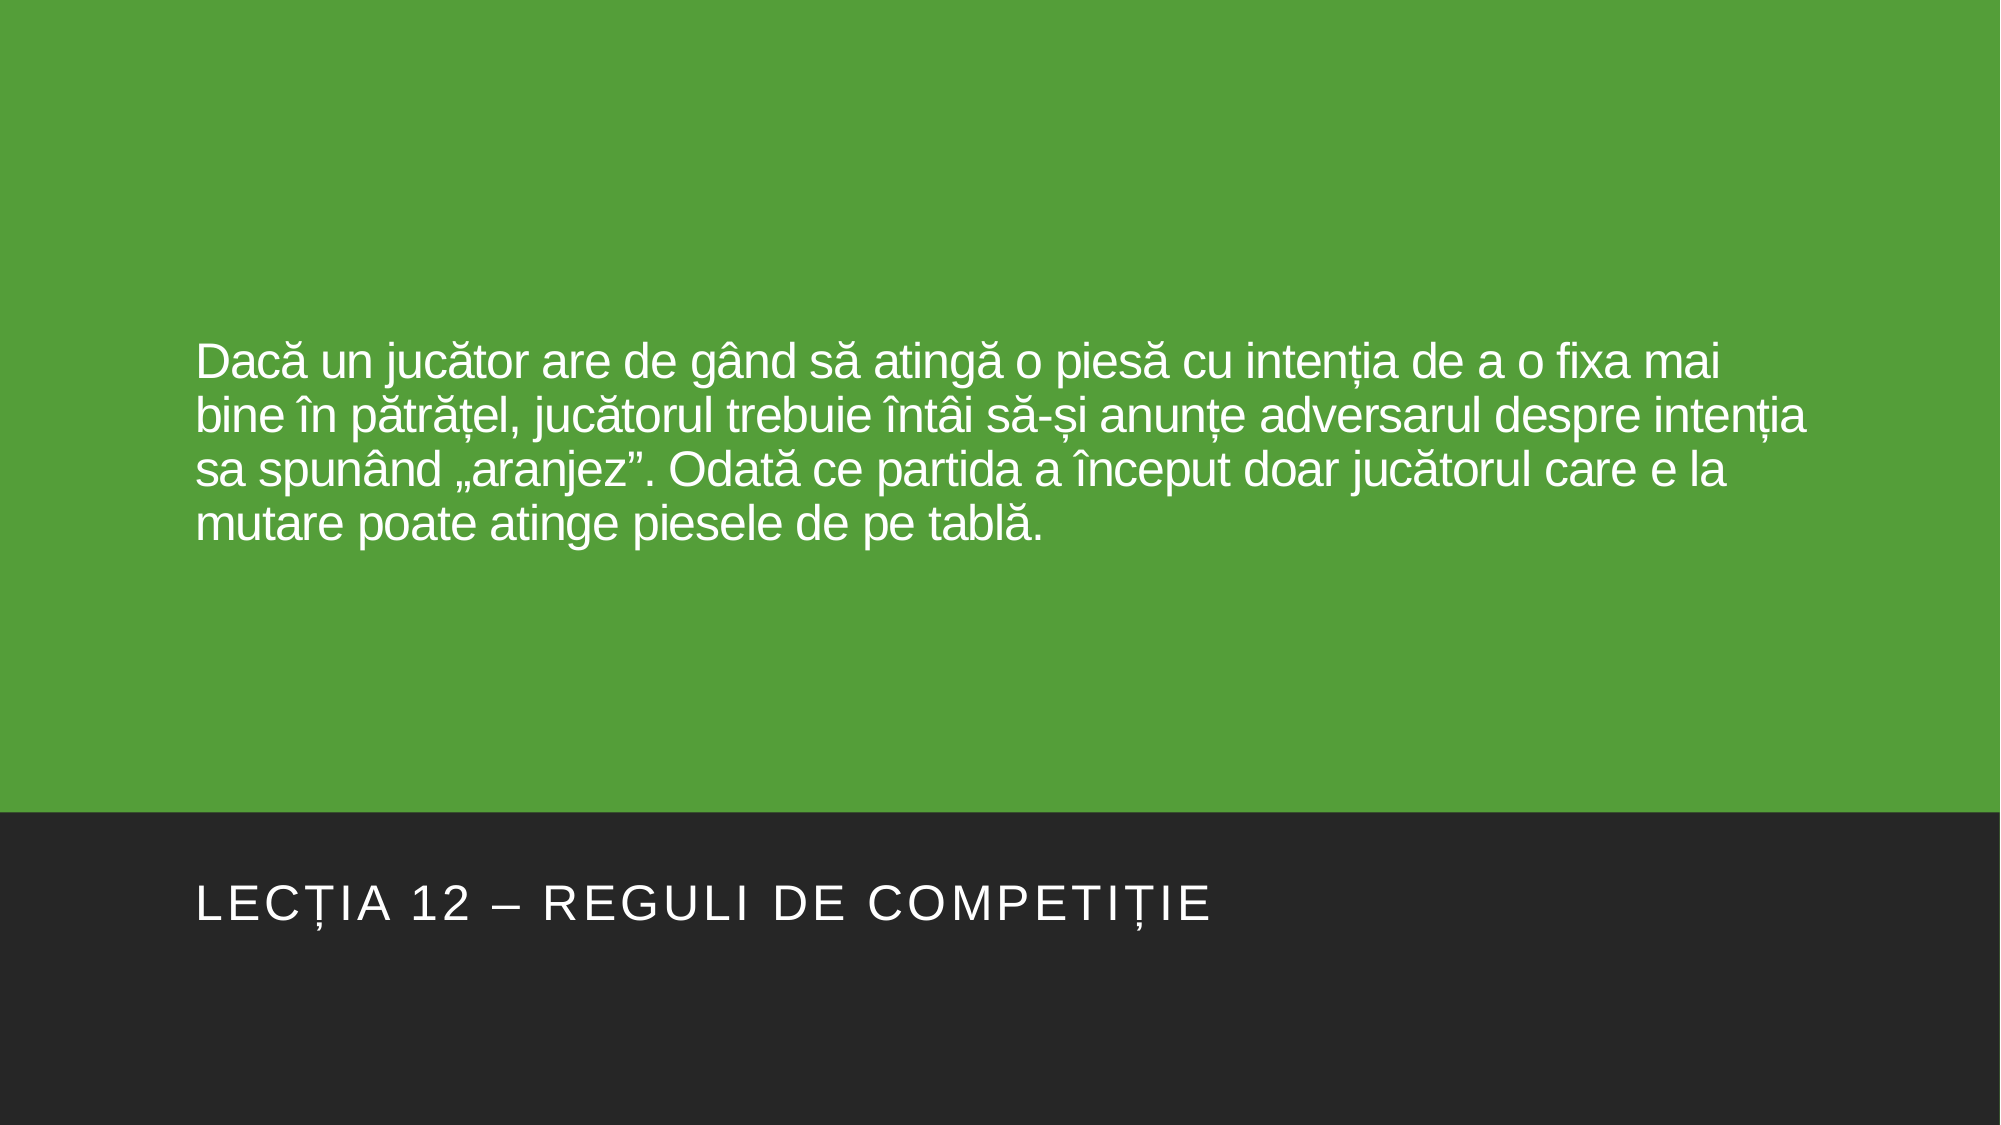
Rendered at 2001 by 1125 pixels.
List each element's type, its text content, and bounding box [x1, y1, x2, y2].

title Dacă un jucător are de gând să atingă o piesă cu intenția de a o fixa mai bine în pătrățel, jucătorul trebuie întâi să-și anunțe adversarul despre intenția sa spunând „aranjez”. Odată ce partida a început doar jucătorul care e la mutare poate atinge piesele de pe tablă. [180, 124, 1830, 763]
subtitle Lecția 12 – reguli de competiție [180, 857, 1831, 1045]
text_box [0, 811, 2000, 1125]
text_box [0, 0, 2000, 811]
